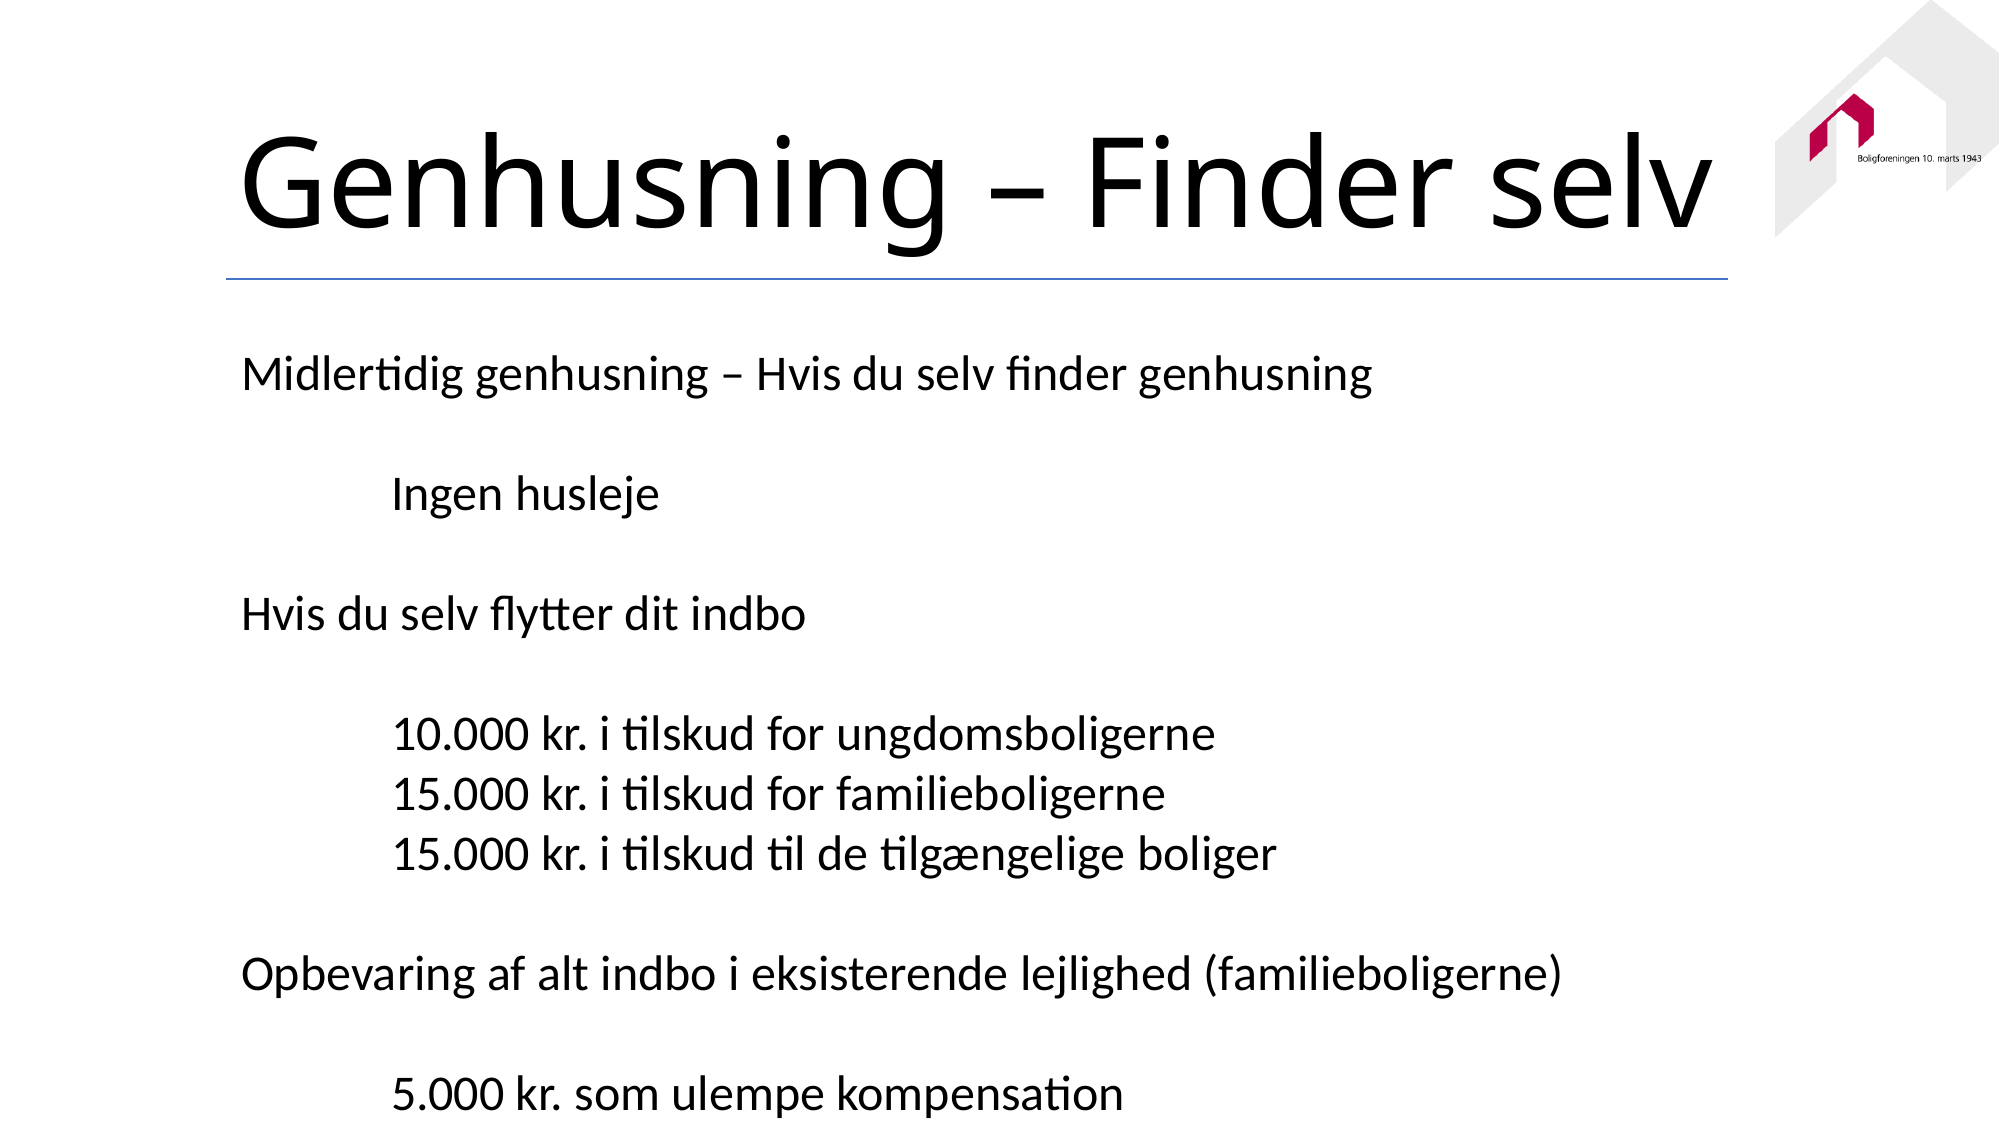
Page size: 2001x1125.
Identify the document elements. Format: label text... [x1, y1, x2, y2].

text_box Genhusning – Finder selv [113, 110, 1838, 262]
picture [1775, 0, 1999, 237]
text_box Midlertidig genhusning – Hvis du selv finder genhusning Ingen husleje Hvis du selv flytter dit indbo 10.000 kr. i tilskud for ungdomsboligerne 15.000 kr. i tilskud for familieboligerne 15.000 kr. i tilskud til de tilgængelige boliger Opbevaring af alt indbo i eksisterende lejlighed (familieboligerne) 5.000 kr. som ulempe kompensation [226, 332, 1728, 1125]
